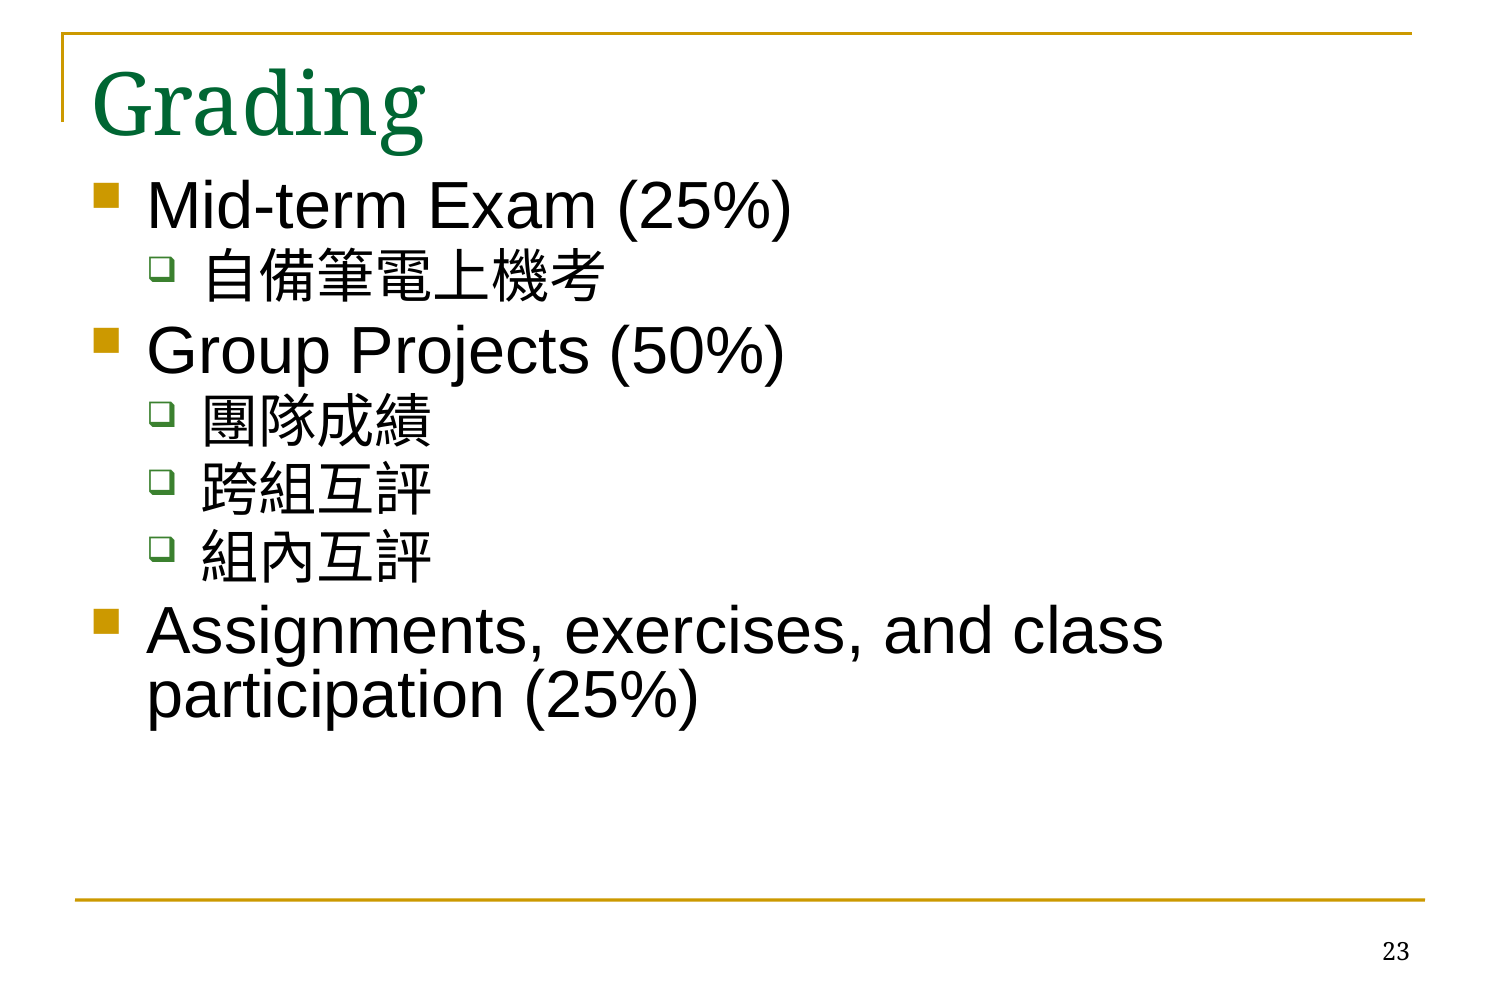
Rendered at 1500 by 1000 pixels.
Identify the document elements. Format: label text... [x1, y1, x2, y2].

slide_number 23 [1074, 910, 1425, 978]
title Grading [75, 40, 1425, 207]
list Mid-term Exam (25%) 自備筆電上機考 Group Projects (50%) 團隊成績 跨組互評 組內互評 Assignments, exercises, and class participation (25%) [75, 207, 1425, 894]
